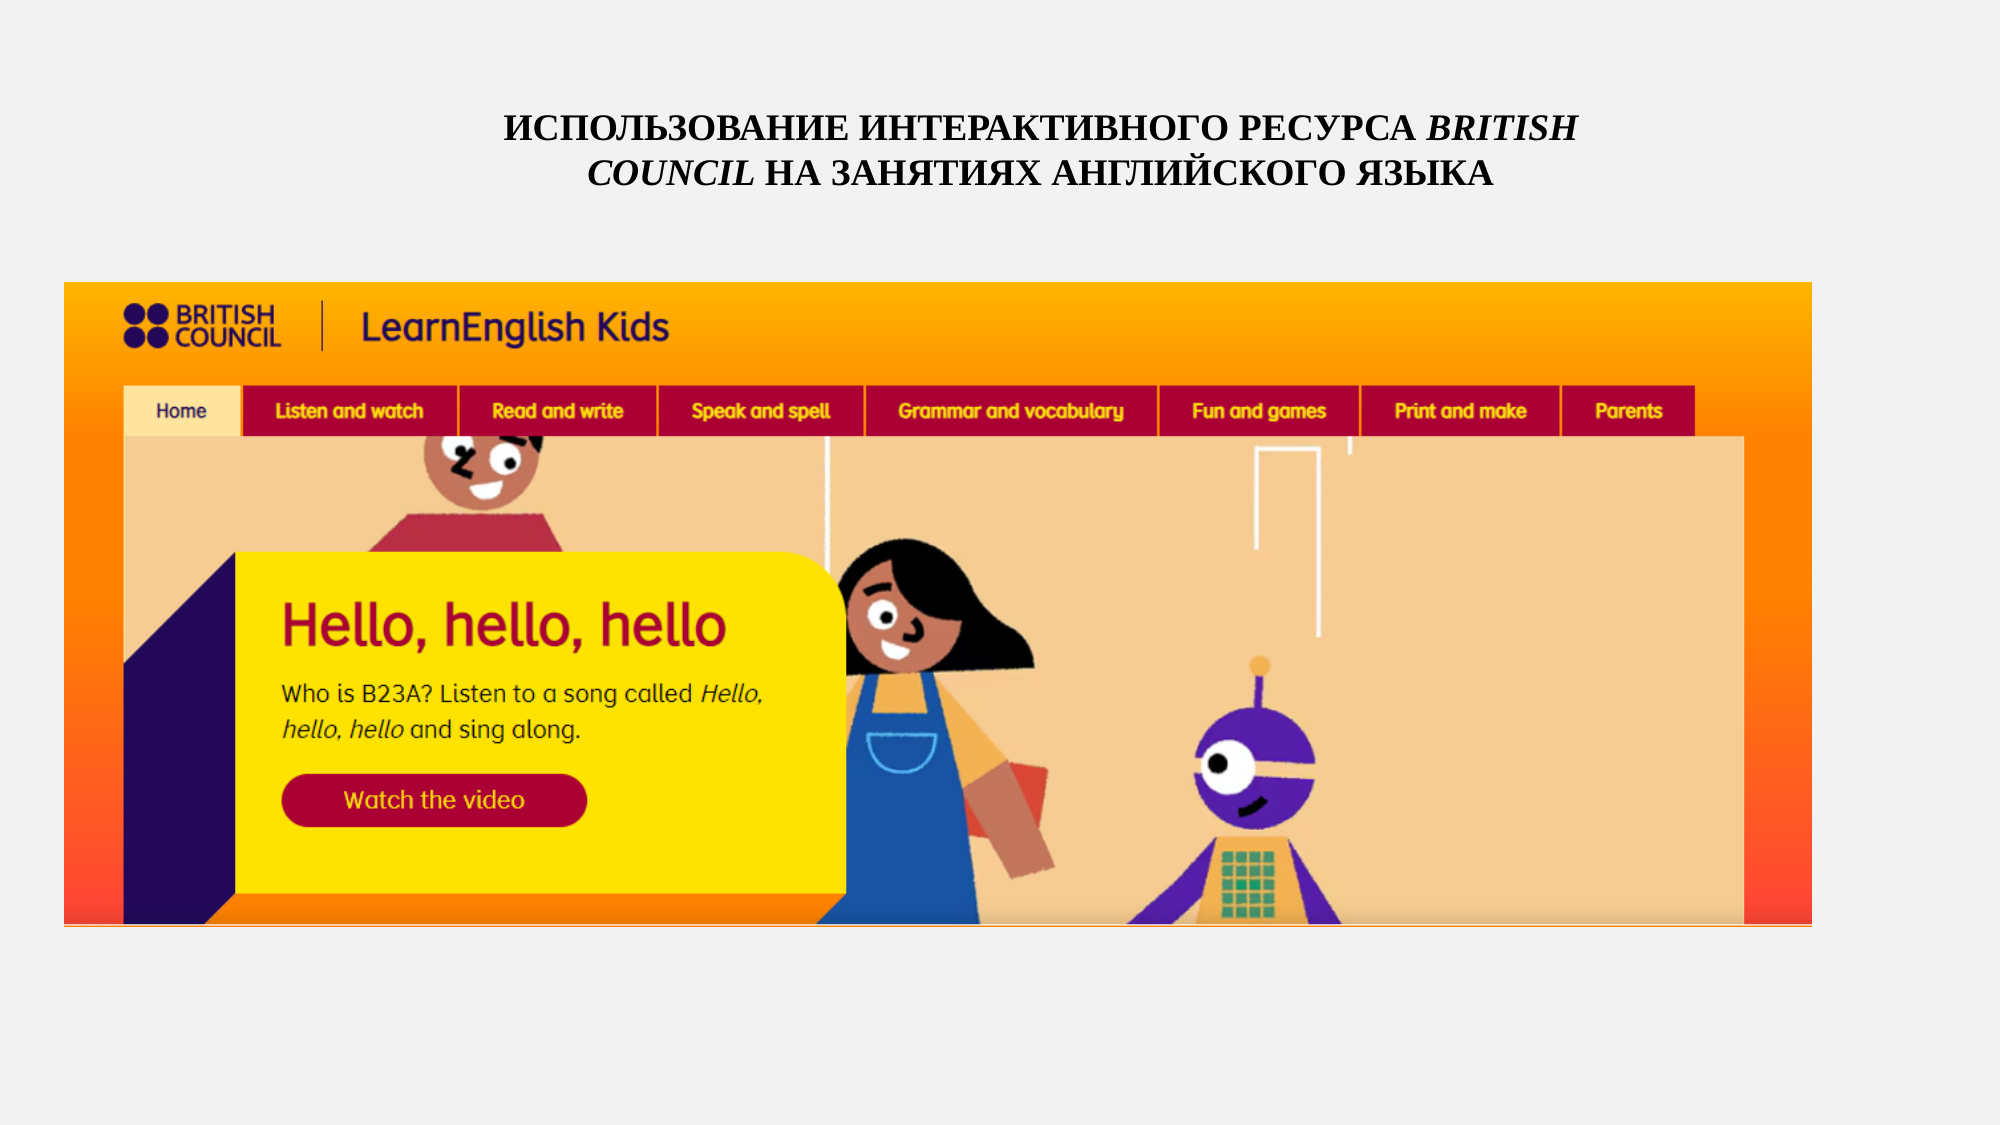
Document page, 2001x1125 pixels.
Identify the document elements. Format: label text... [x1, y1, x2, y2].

picture [64, 282, 1812, 927]
text_box ИСПОЛЬЗОВАНИЕ ИНТЕРАКТИВНОГО РЕСУРСА BRITISH COUNCIL НА ЗАНЯТИЯХ АНГЛИЙСКОГО ЯЗЫКА [473, 96, 1609, 201]
